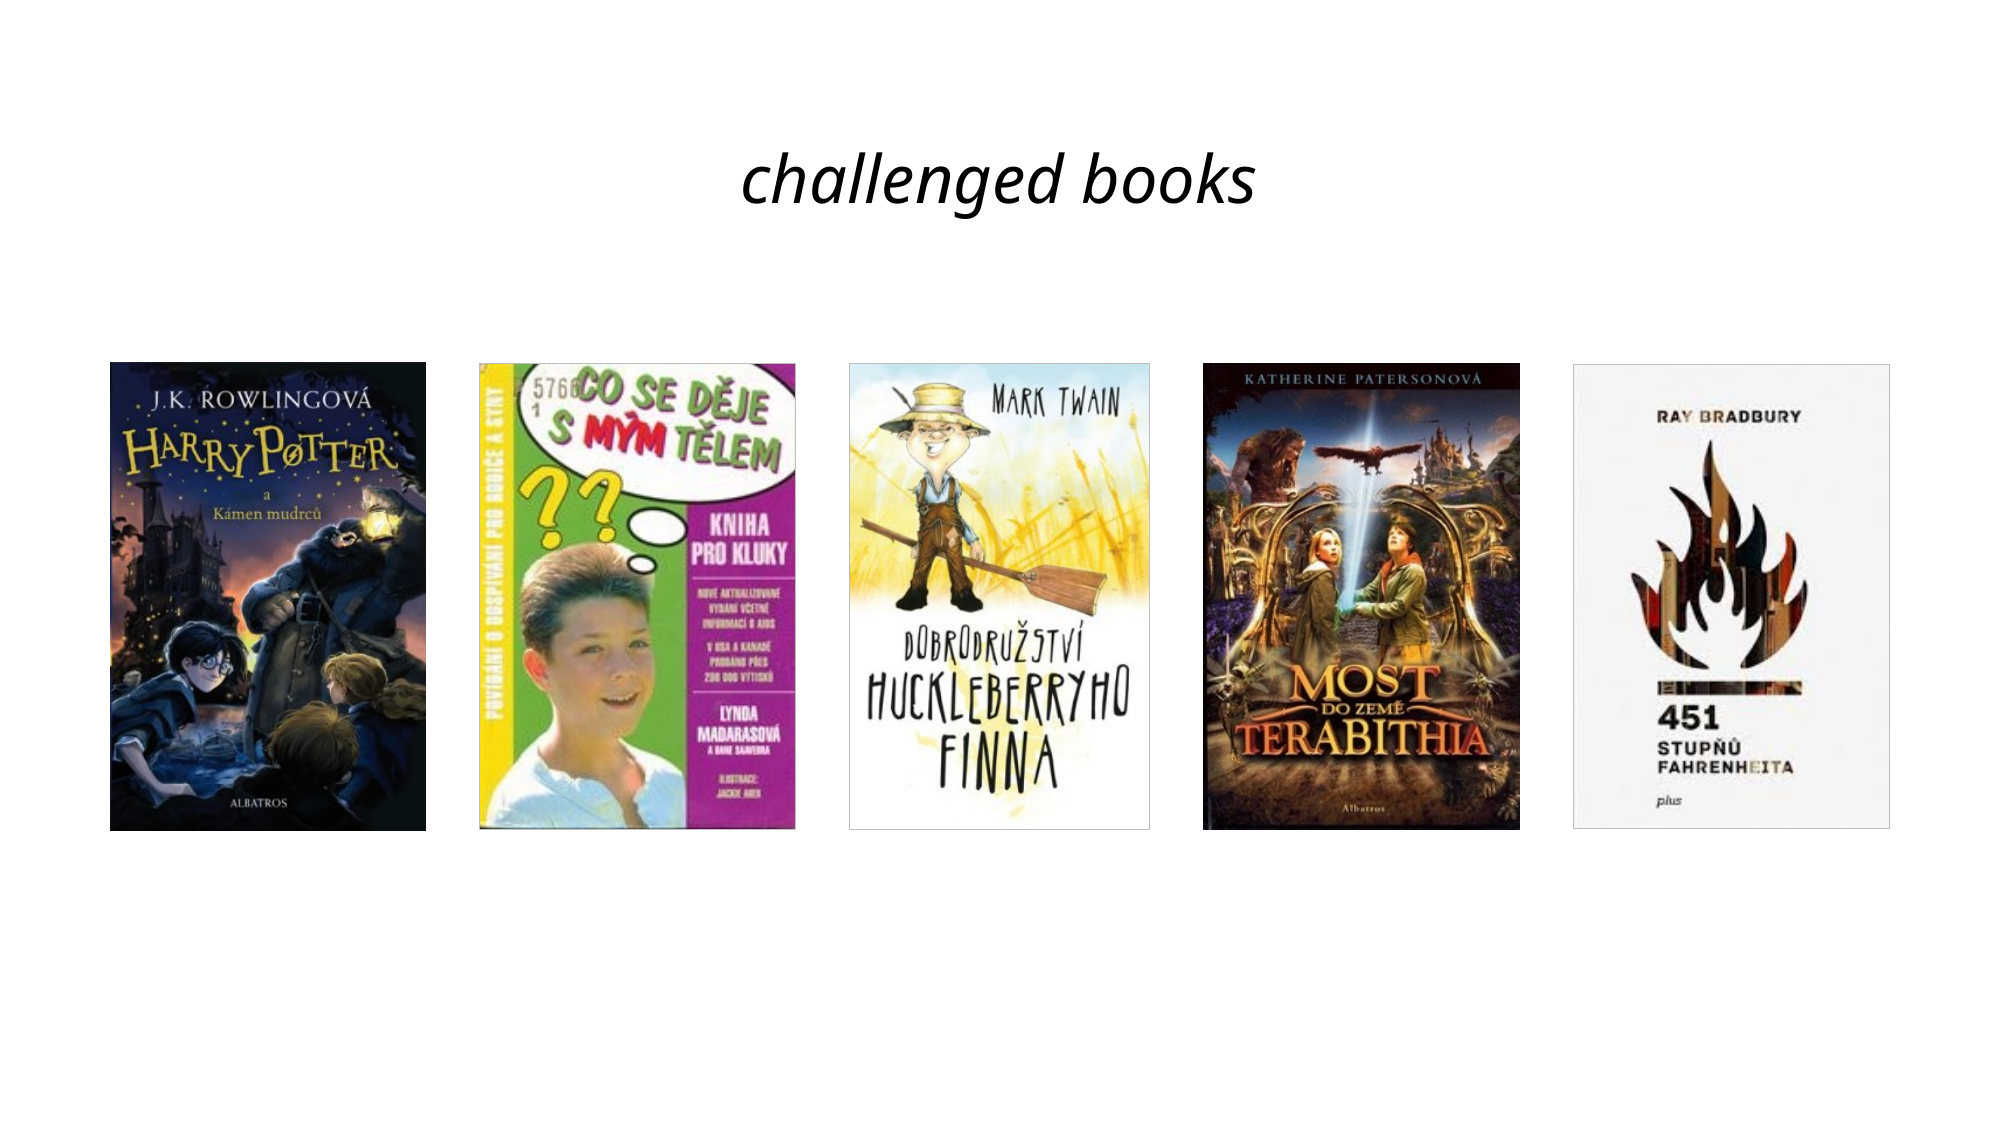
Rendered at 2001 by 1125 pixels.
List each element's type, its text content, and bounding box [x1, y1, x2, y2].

text_box challenged books [725, 129, 1273, 225]
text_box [110, 362, 1890, 831]
